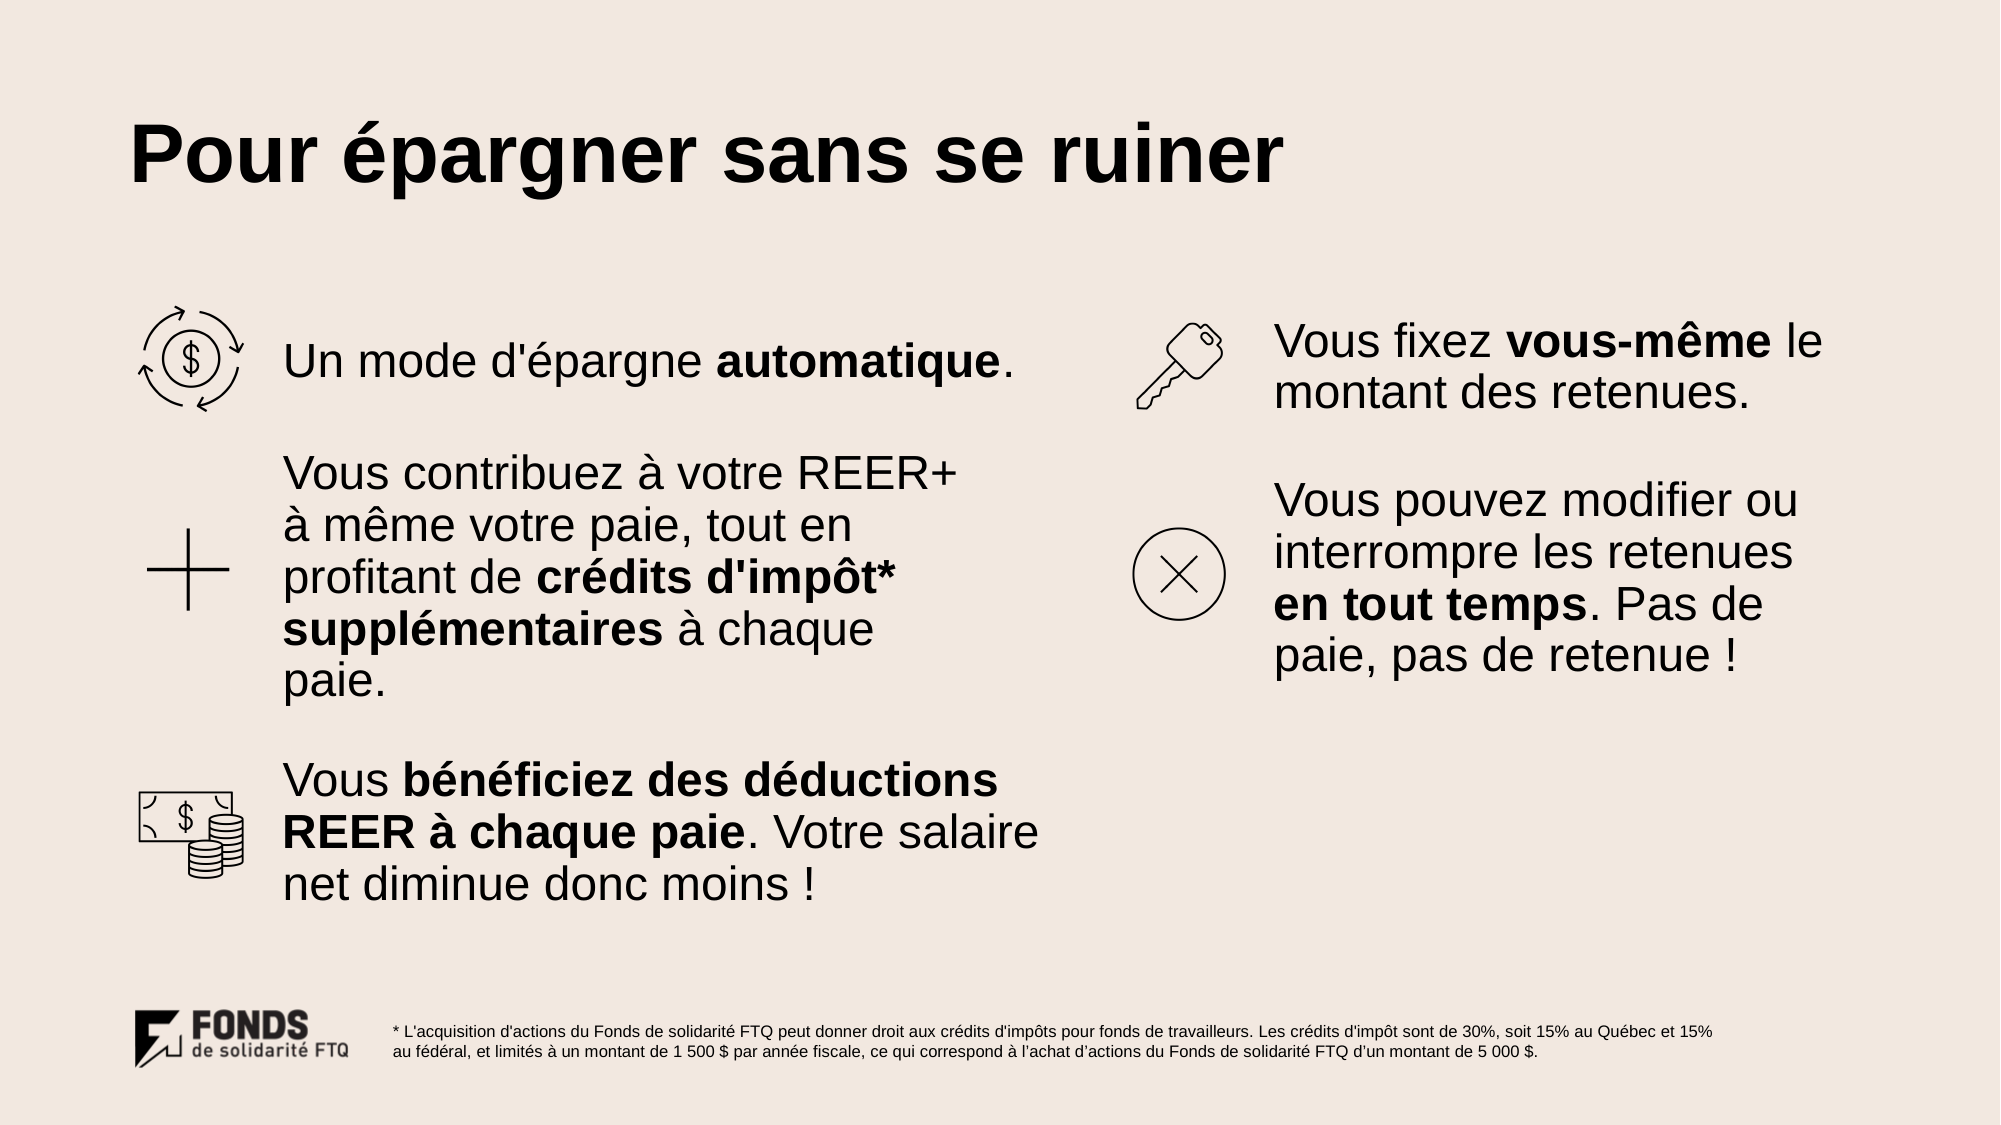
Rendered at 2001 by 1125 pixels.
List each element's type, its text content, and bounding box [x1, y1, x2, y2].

picture [90, 472, 286, 667]
picture [96, 261, 284, 449]
text_box Vous fixez vous-même le montant des retenues. [1219, 273, 1960, 462]
picture [130, 774, 252, 896]
picture [129, 953, 394, 1125]
text_box Un mode d'épargne automatique. [241, 269, 1043, 458]
text_box Vous pouvez modifier ou interrompre les retenues en tout temps. Pas de paie, pas de retenue ! [1215, 484, 1856, 673]
list Pour épargner sans se ruiner [114, 108, 1833, 242]
text_box Vous contribuez à votre REER+ à même votre paie, tout en profitant de crédits d'impôt* supplémentaires à chaque paie. [242, 483, 1016, 672]
picture [1118, 305, 1240, 427]
picture [1118, 513, 1240, 635]
text_box * L'acquisition d'actions du Fonds de solidarité FTQ peut donner droit aux crédits d'impôts pour fonds de travailleurs. Les crédits d'impôt sont de 30%, soit 15% au Québec et 15% au fédéral, et limités à un montant de 1 500 $ par année fiscale, ce qui correspond à l’achat d’actions du Fonds de solidarité FTQ d’un montant de 5 000 $. [377, 1013, 1735, 1068]
text_box Vous bénéficiez des déductions REER à chaque paie. Votre salaire net diminue donc moins ! [232, 739, 1104, 927]
